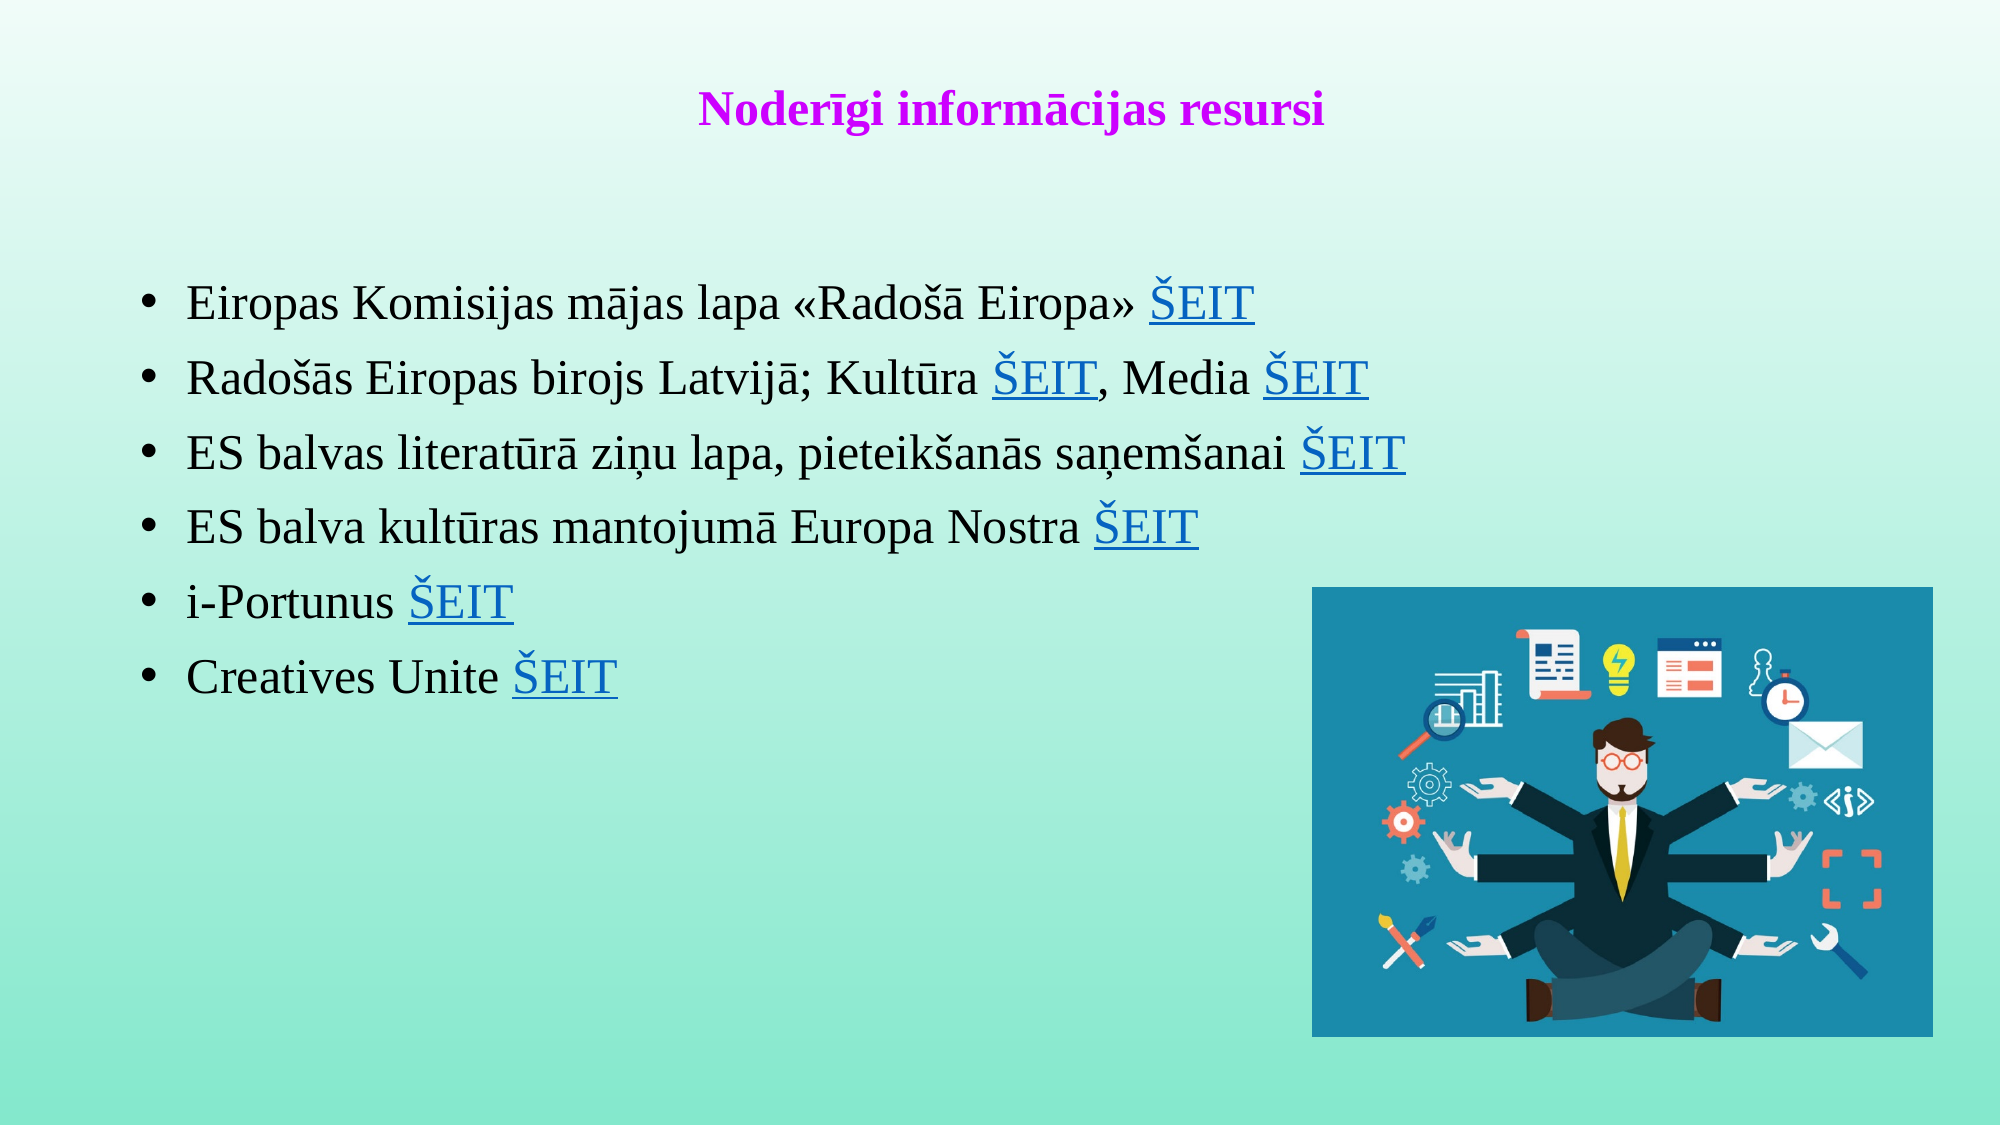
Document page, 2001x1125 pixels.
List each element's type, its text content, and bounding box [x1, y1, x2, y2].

picture [1312, 587, 1933, 1037]
title Noderīgi informācijas resursi [125, 75, 1900, 200]
subtitle Eiropas Komisijas mājas lapa «Radošā Eiropa» ŠEIT Radošās Eiropas birojs Latvijā; Kultūra ŠEIT, Media ŠEIT ES balvas literatūrā ziņu lapa, pieteikšanās saņemšanai ŠEIT ES balva kultūras mantojumā Europa Nostra ŠEIT i-Portunus ŠEIT Creatives Unite ŠEIT [125, 268, 1900, 1078]
